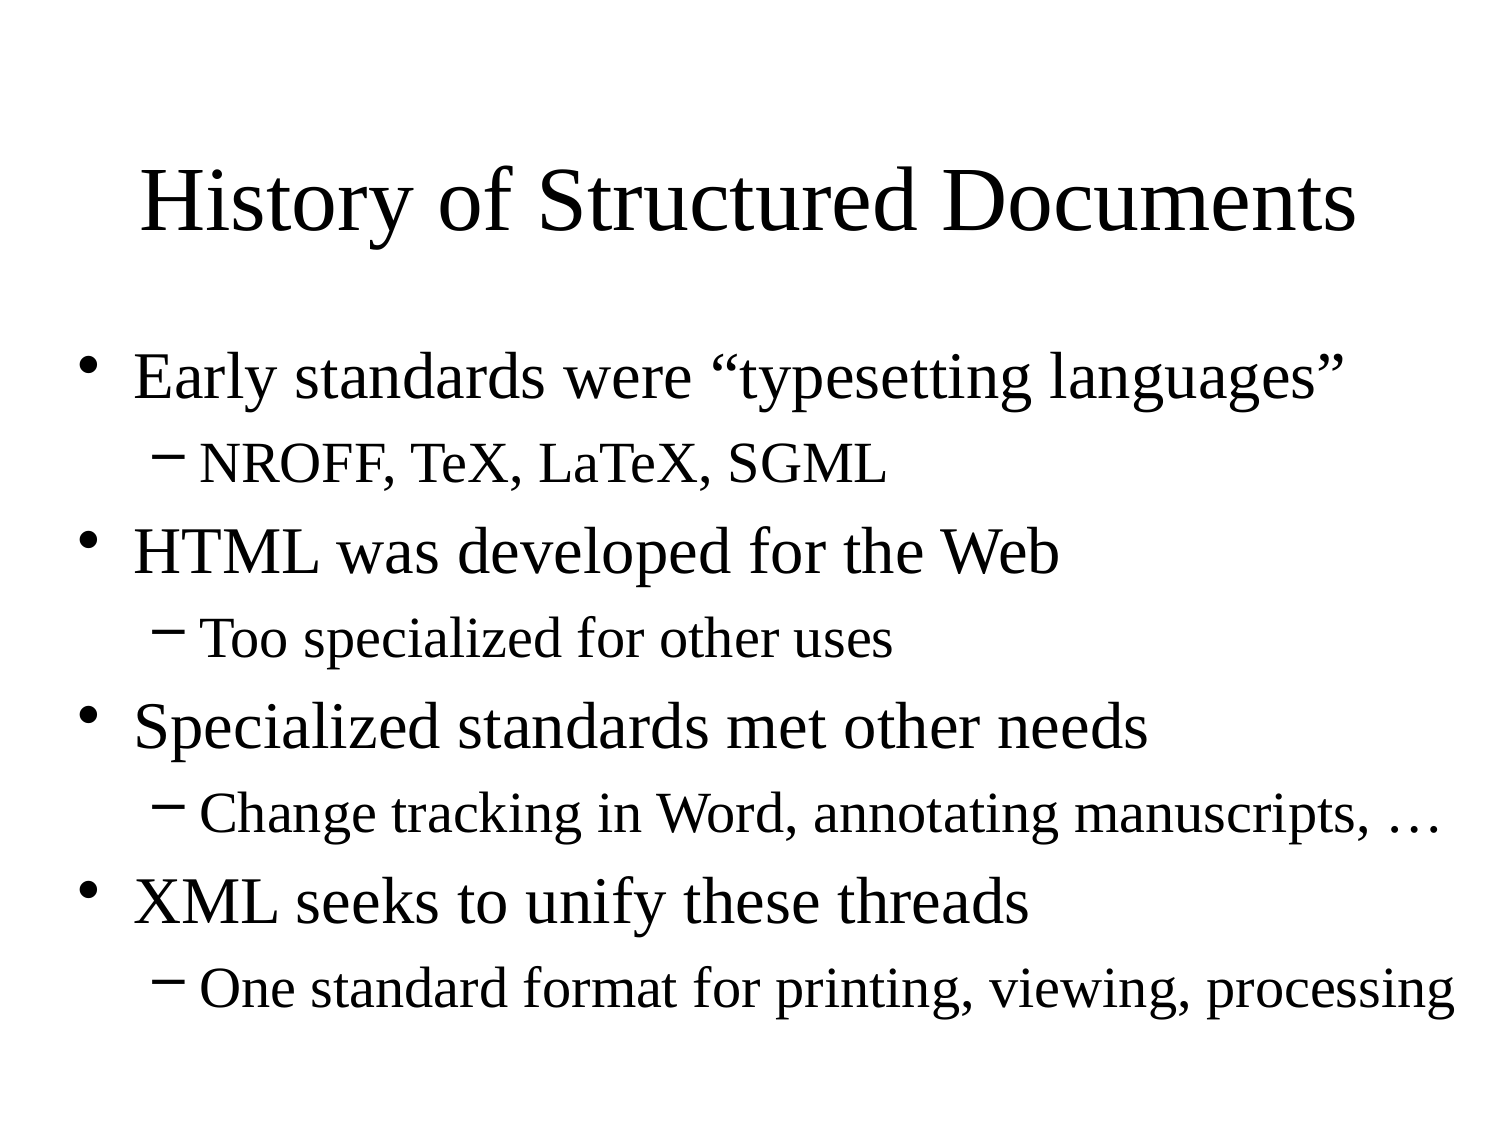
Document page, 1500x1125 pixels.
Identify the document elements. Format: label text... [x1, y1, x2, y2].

list Early standards were “typesetting languages” NROFF, TeX, LaTeX, SGML HTML was developed for the Web Too specialized for other uses Specialized standards met other needs Change tracking in Word, annotating manuscripts, … XML seeks to unify these threads One standard format for printing, viewing, processing [61, 324, 1476, 1001]
title History of Structured Documents [111, 99, 1388, 288]
